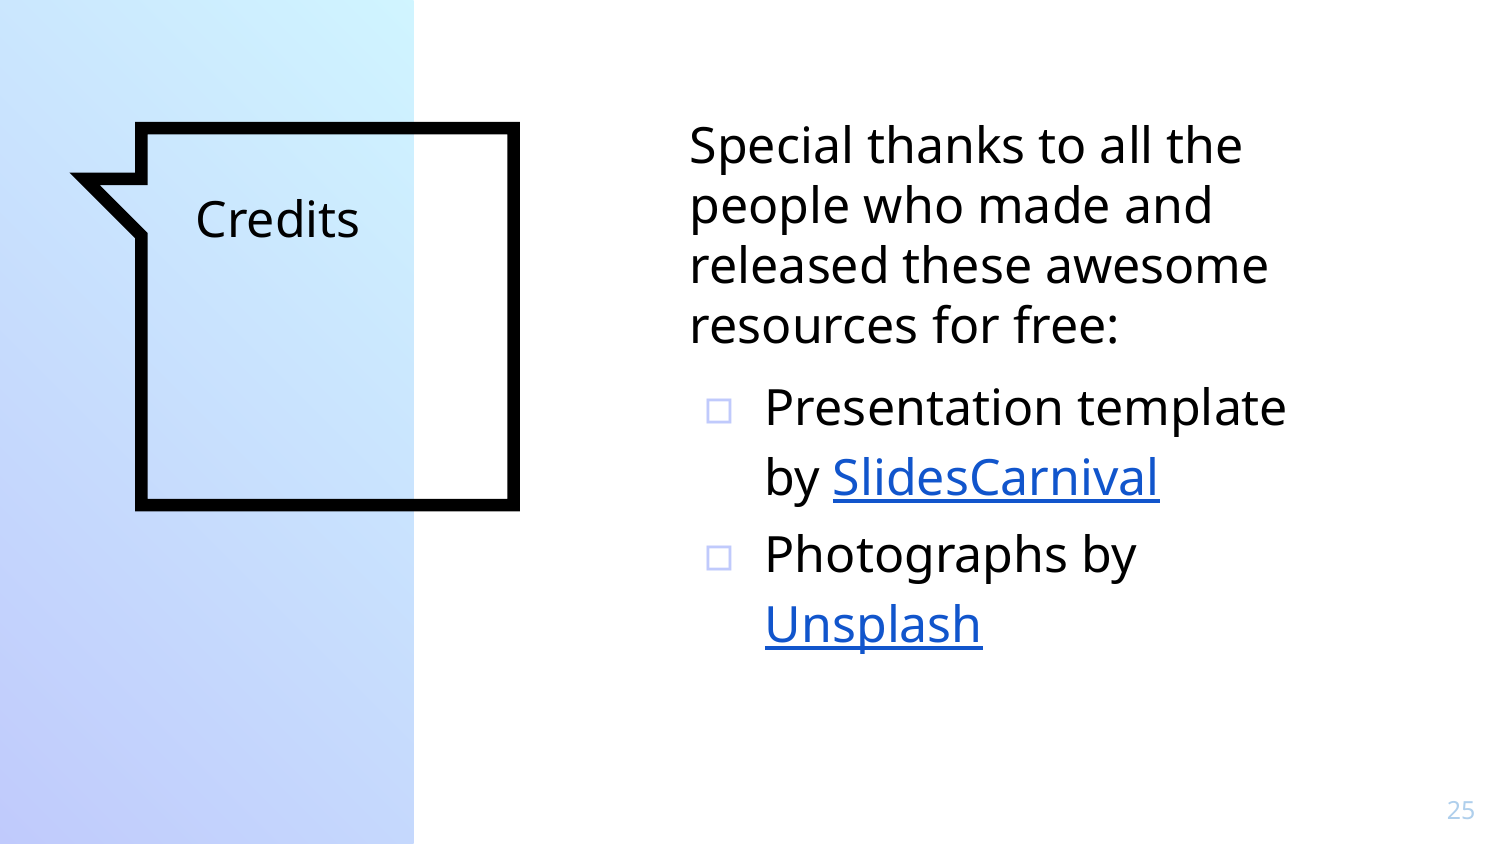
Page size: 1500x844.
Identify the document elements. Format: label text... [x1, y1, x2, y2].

title Credits [180, 171, 482, 485]
slide_number ‹#› [1400, 779, 1491, 844]
list Special thanks to all the people who made and released these awesome resources for free: Presentation template by SlidesCarnival Photographs by Unsplash [674, 98, 1334, 685]
